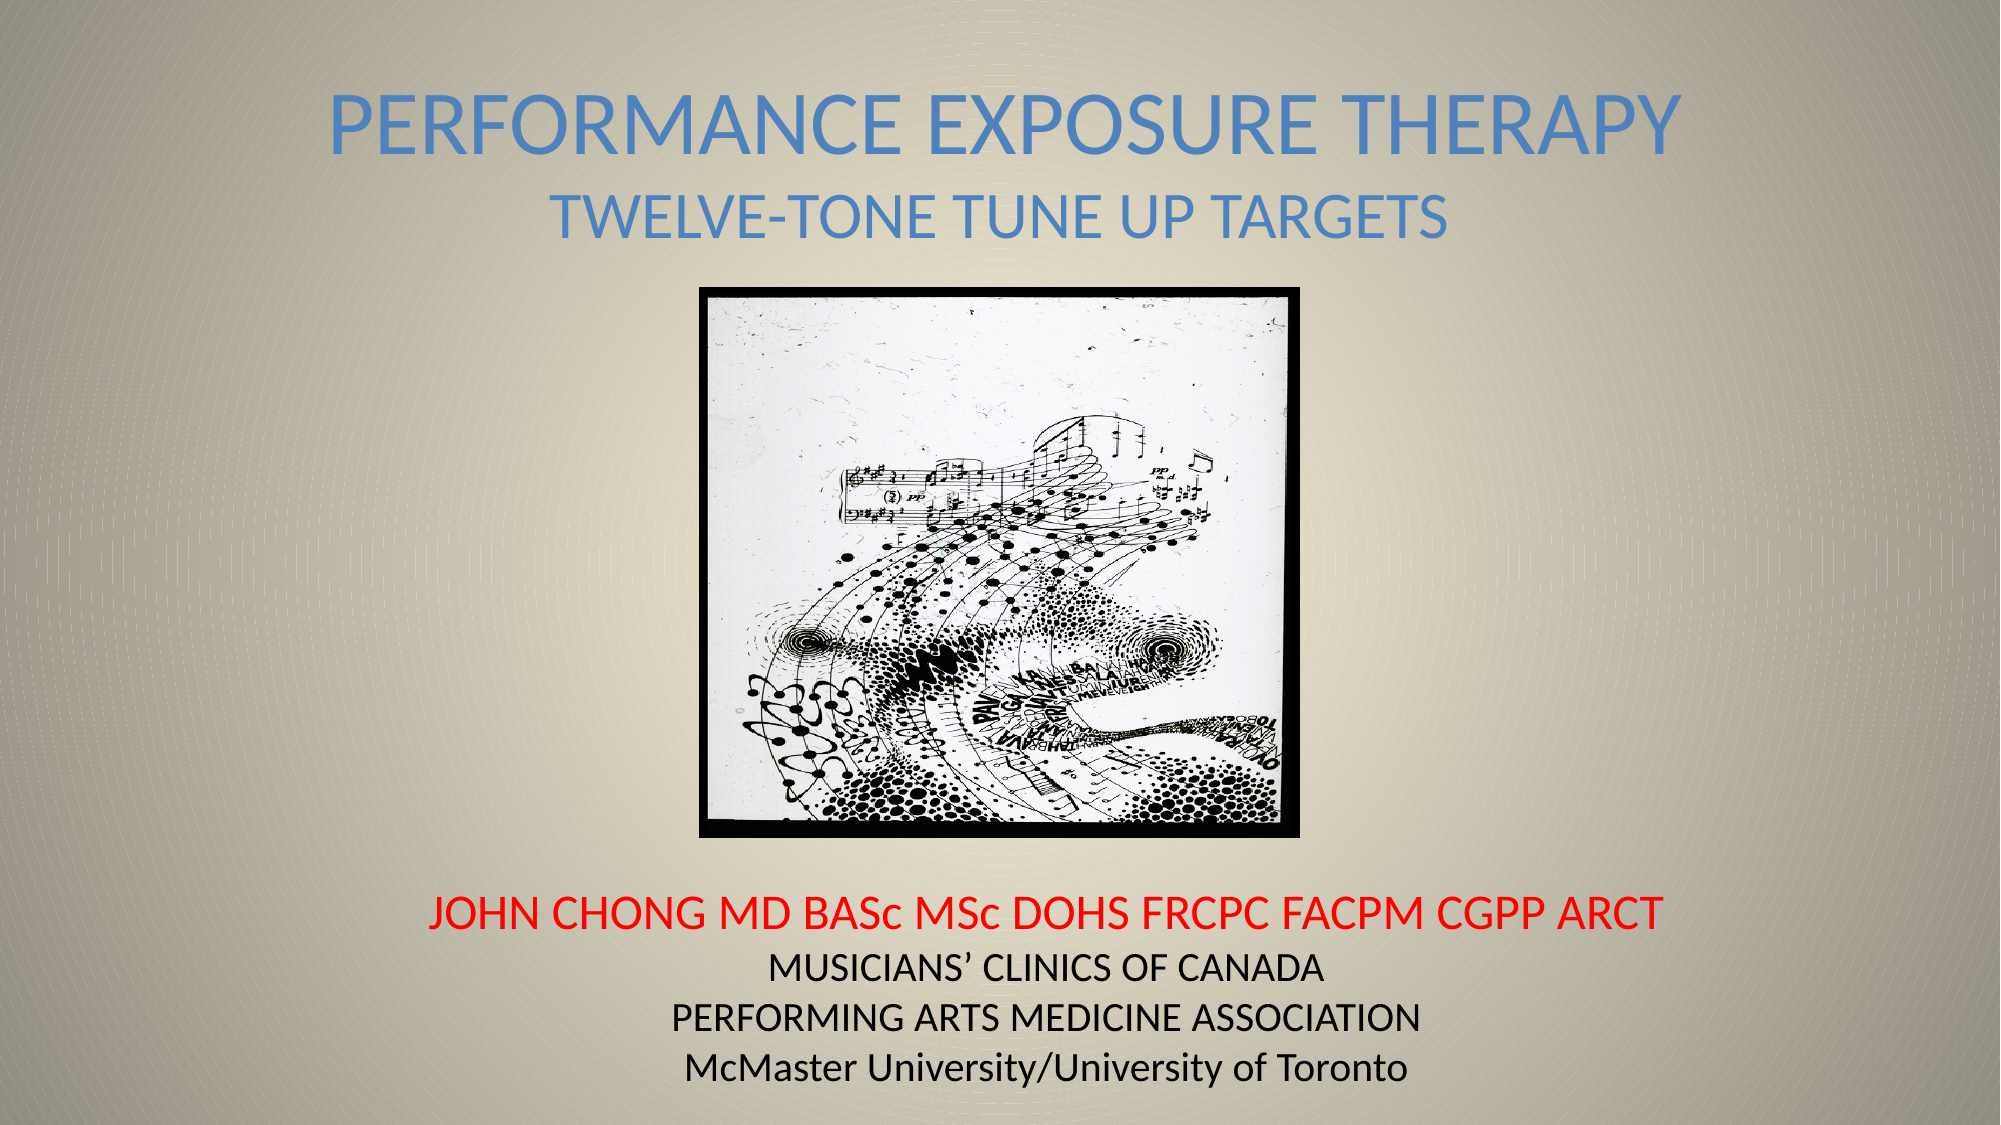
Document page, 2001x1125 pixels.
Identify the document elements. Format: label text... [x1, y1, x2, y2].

picture [699, 287, 1301, 838]
text_box PERFORMANCE EXPOSURE THERAPY TWELVE-TONE TUNE UP TARGETS [134, 55, 1866, 260]
text_box JOHN CHONG MD BASc MSc DOHS FRCPC FACPM CGPP ARCT MUSICIANS’ CLINICS OF CANADA PERFORMING ARTS MEDICINE ASSOCIATION McMaster University/University of Toronto [268, 872, 1825, 1098]
